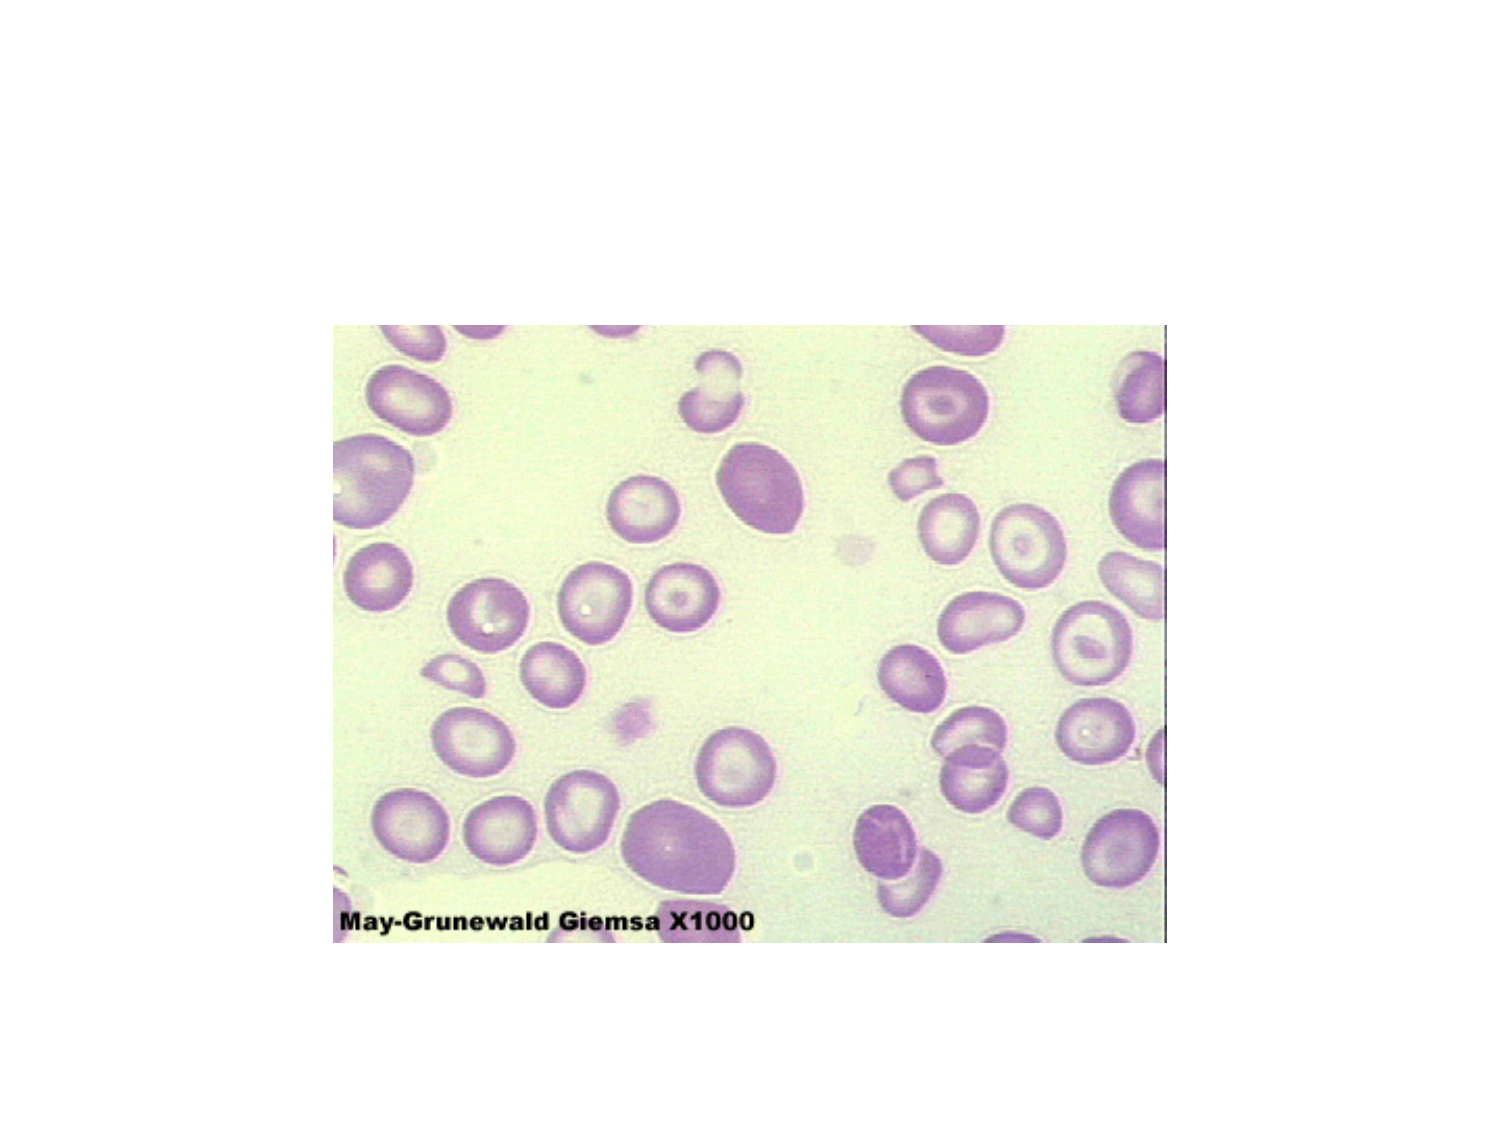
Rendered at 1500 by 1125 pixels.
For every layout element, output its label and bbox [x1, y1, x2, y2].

list [333, 325, 1167, 943]
